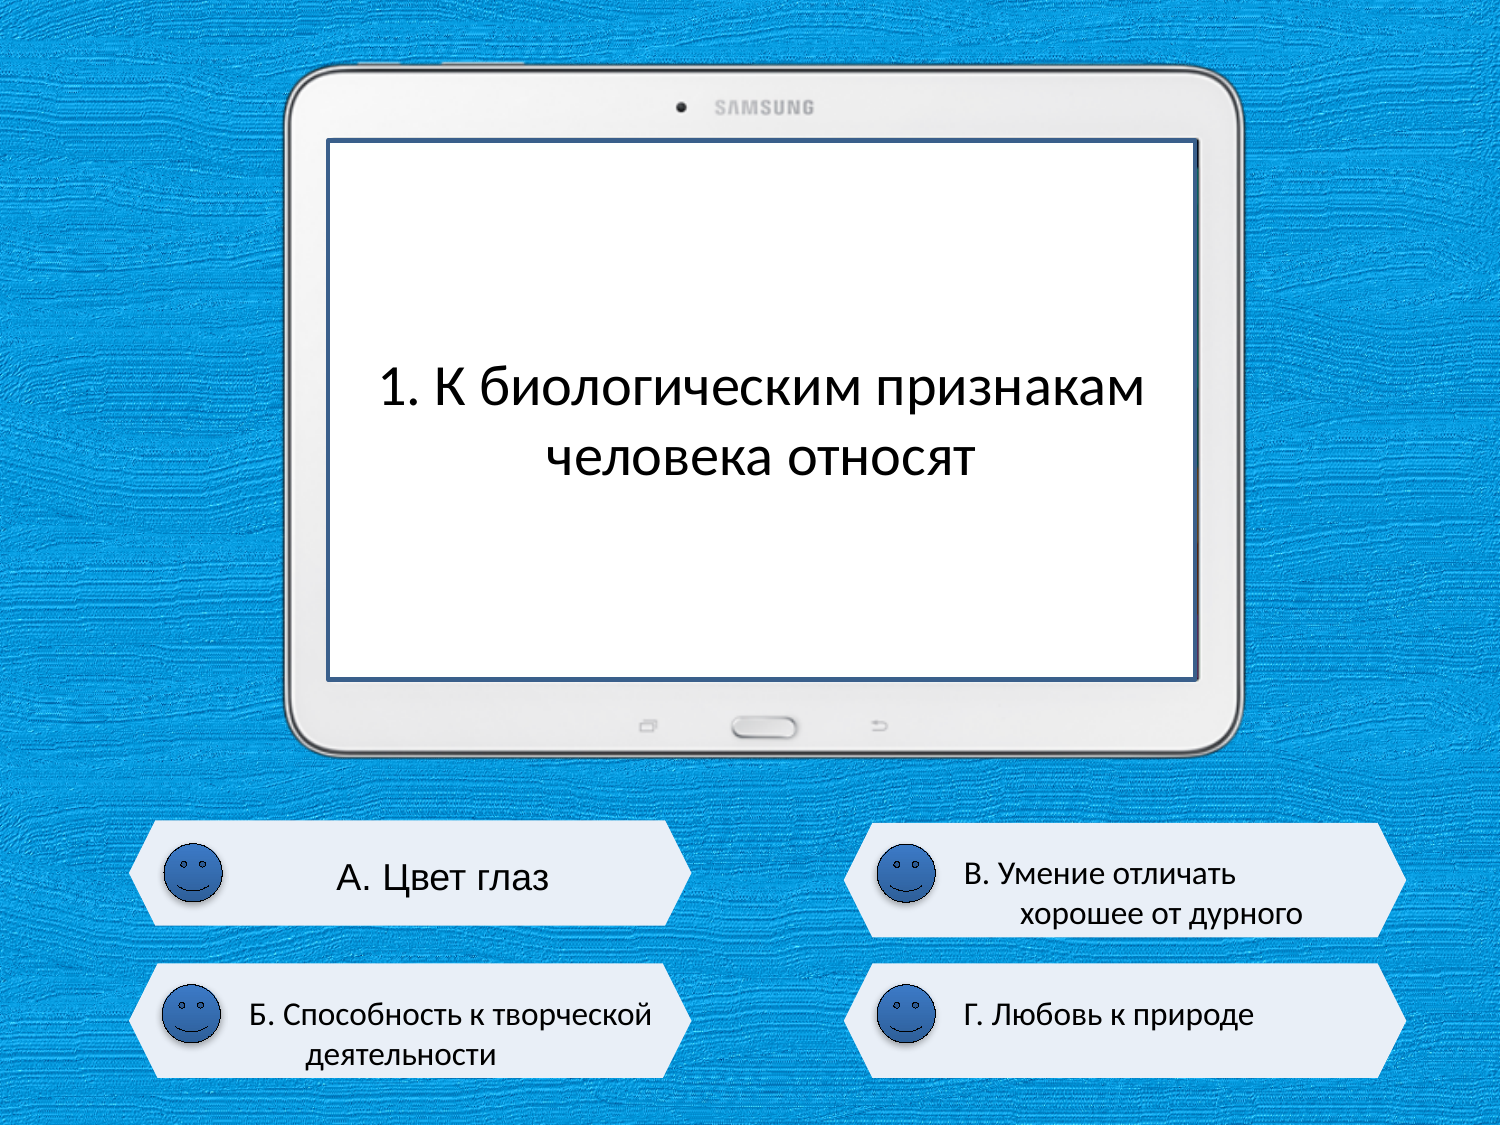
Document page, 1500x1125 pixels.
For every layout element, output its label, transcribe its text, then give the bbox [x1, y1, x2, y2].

picture [282, 60, 1246, 760]
title 1. К биологическим признакам человека относят [328, 339, 1196, 581]
list Г. Любовь к природе [949, 984, 1336, 1043]
subtitle А. Цвет глаз [230, 846, 656, 917]
list Б. Способность к творческой деятельности [234, 984, 680, 1043]
list В. Умение отличать хорошее от дурного [949, 843, 1376, 941]
